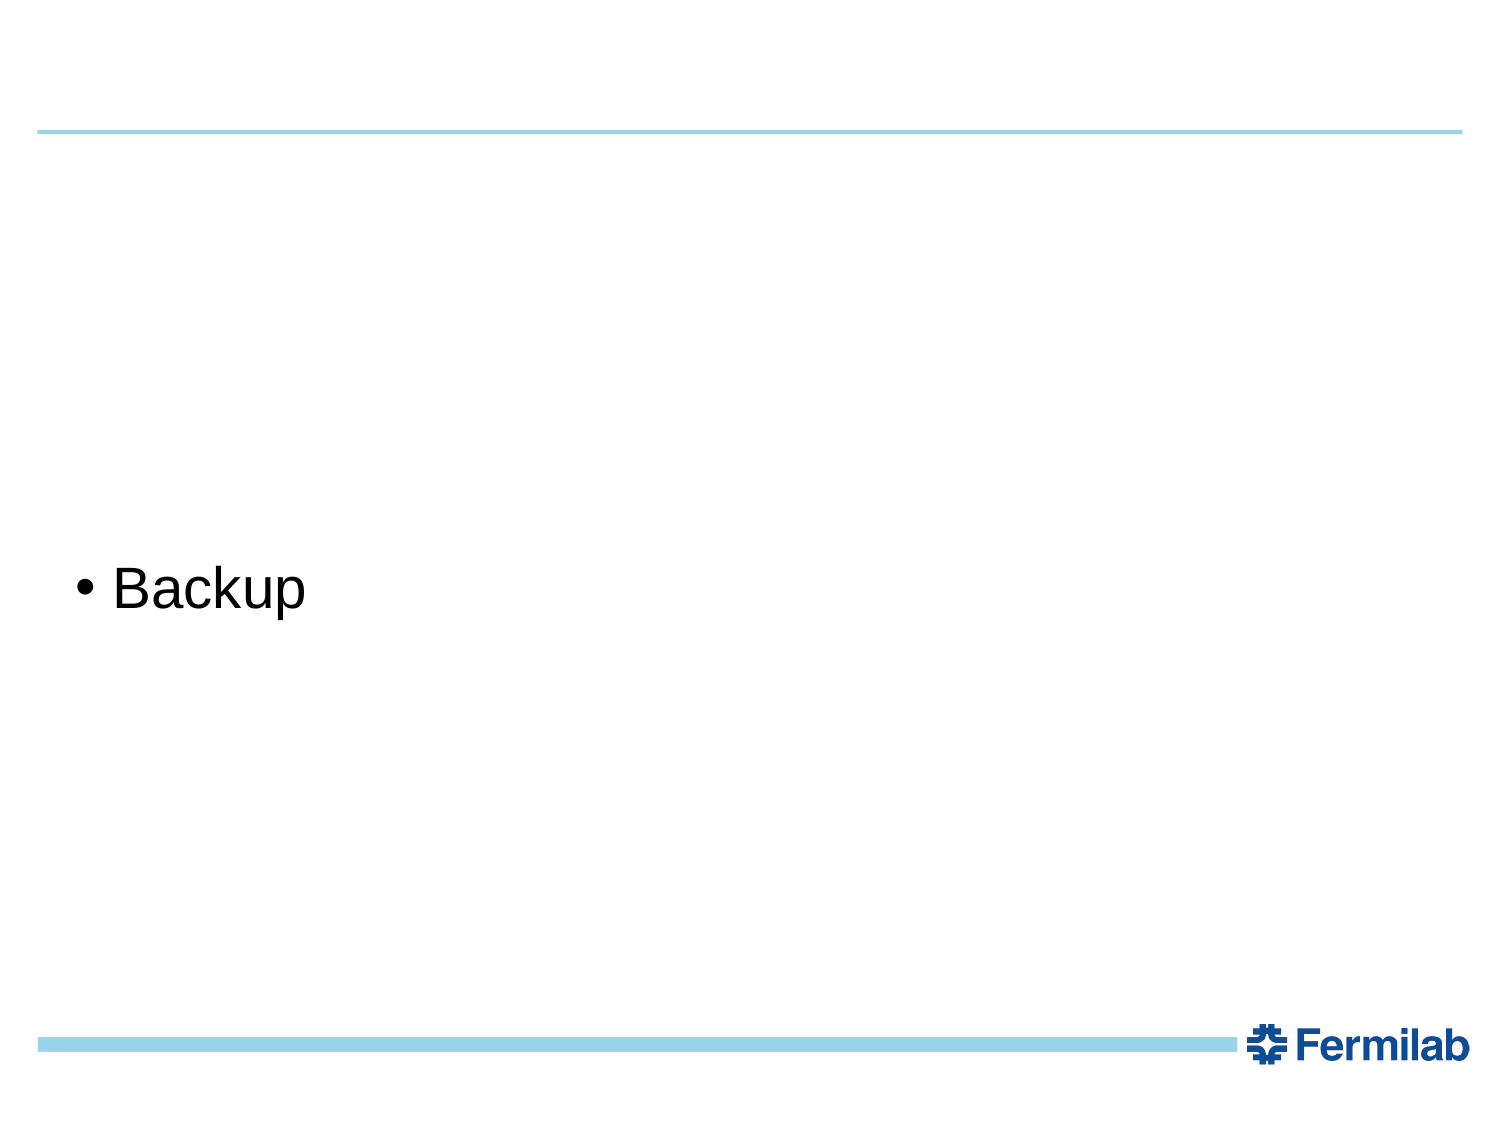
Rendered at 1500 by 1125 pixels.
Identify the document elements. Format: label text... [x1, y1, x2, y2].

subtitle Backup [75, 263, 1425, 916]
picture [0, 0, 1500, 1125]
